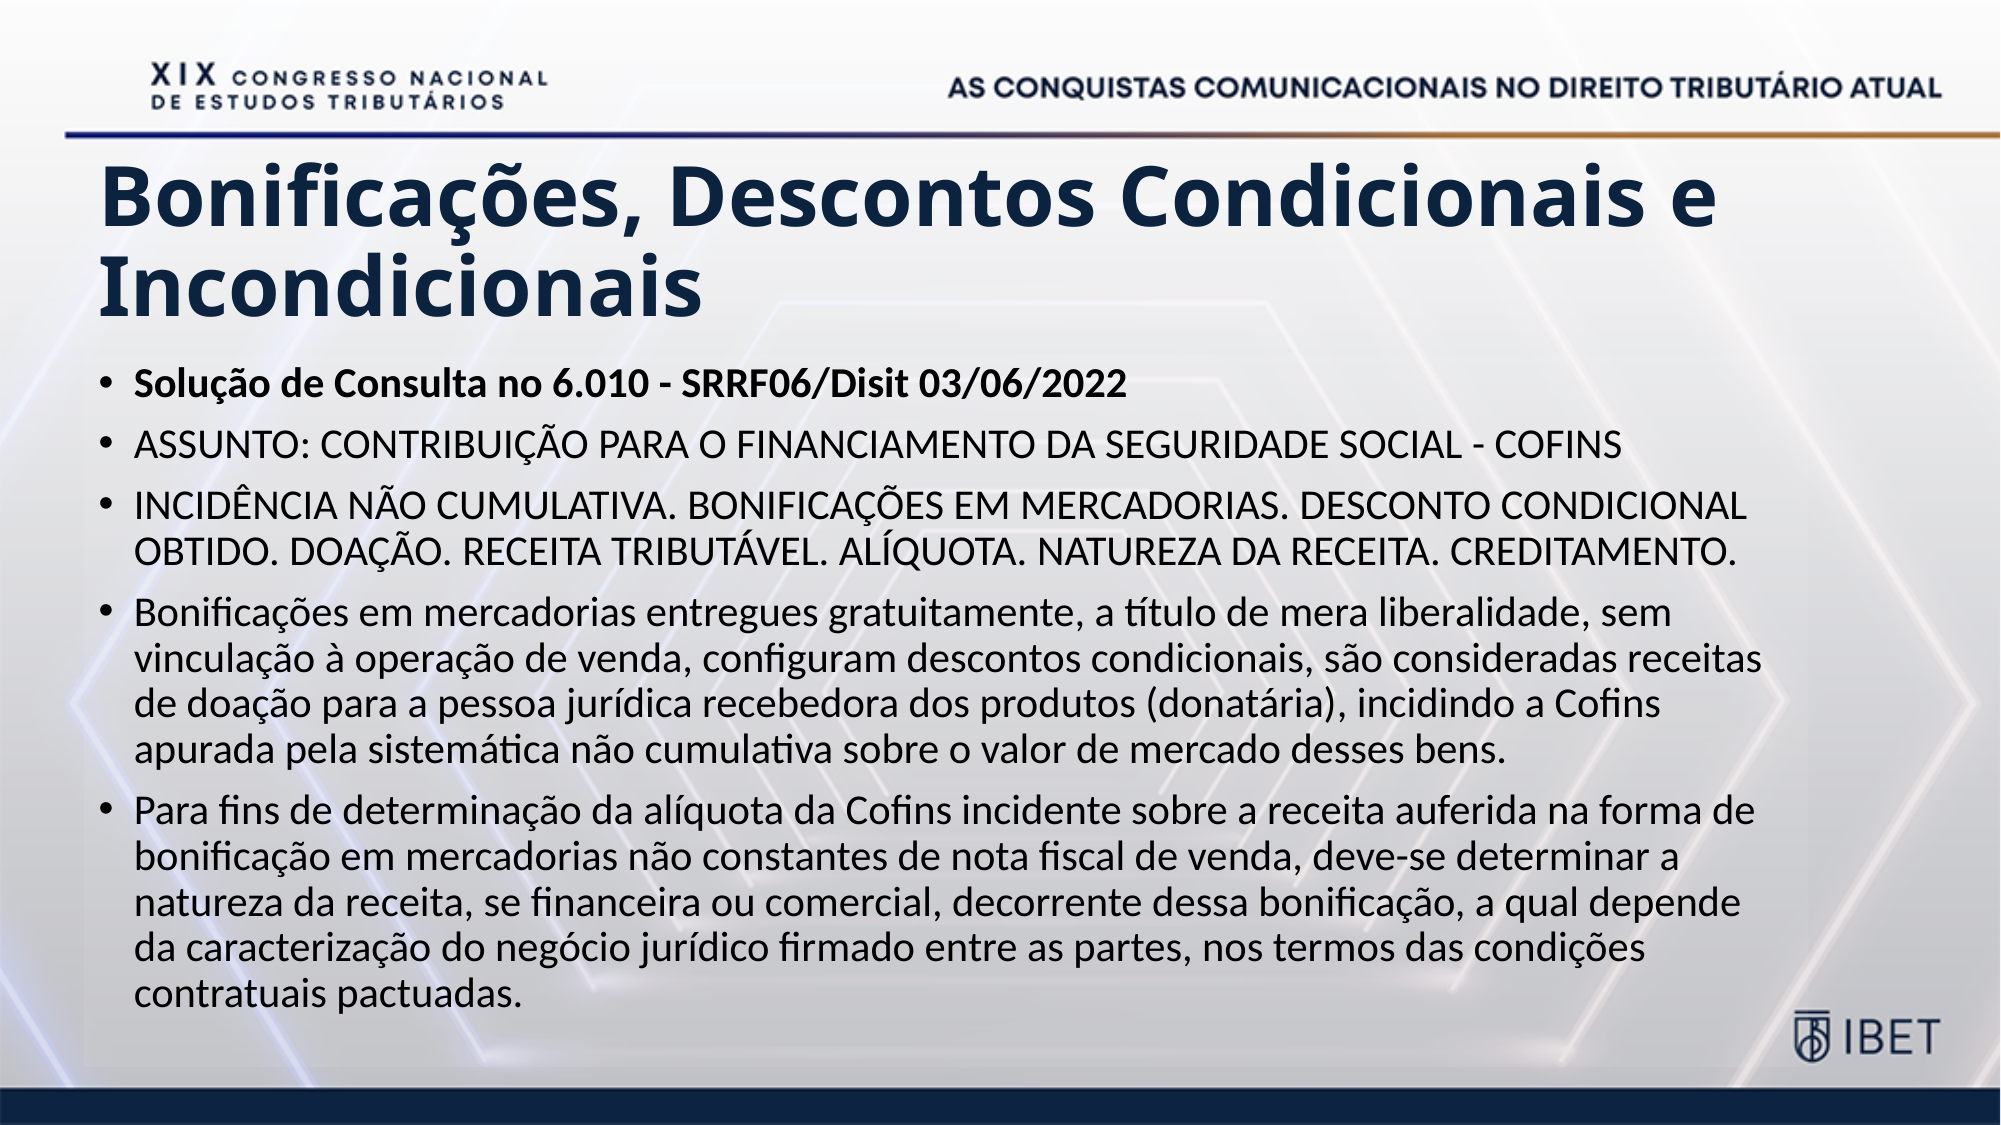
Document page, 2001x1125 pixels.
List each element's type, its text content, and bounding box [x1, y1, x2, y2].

title Bonificações, Descontos Condicionais e Incondicionais [83, 136, 1809, 353]
list Solução de Consulta no 6.010 - SRRF06/Disit 03/06/2022 ASSUNTO: CONTRIBUIÇÃO PARA O FINANCIAMENTO DA SEGURIDADE SOCIAL - COFINS INCIDÊNCIA NÃO CUMULATIVA. BONIFICAÇÕES EM MERCADORIAS. DESCONTO CONDICIONAL OBTIDO. DOAÇÃO. RECEITA TRIBUTÁVEL. ALÍQUOTA. NATUREZA DA RECEITA. CREDITAMENTO. Bonificações em mercadorias entregues gratuitamente, a título de mera liberalidade, sem vinculação à operação de venda, configuram descontos condicionais, são consideradas receitas de doação para a pessoa jurídica recebedora dos produtos (donatária), incidindo a Cofins apurada pela sistemática não cumulativa sobre o valor de mercado desses bens. Para fins de determinação da alíquota da Cofins incidente sobre a receita auferida na forma de bonificação em mercadorias não constantes de nota fiscal de venda, deve-se determinar a natureza da receita, se financeira ou comercial, decorrente dessa bonificação, a qual depende da caracterização do negócio jurídico firmado entre as partes, nos termos das condições contratuais pactuadas. [83, 353, 1809, 1068]
picture [0, 0, 2001, 1125]
